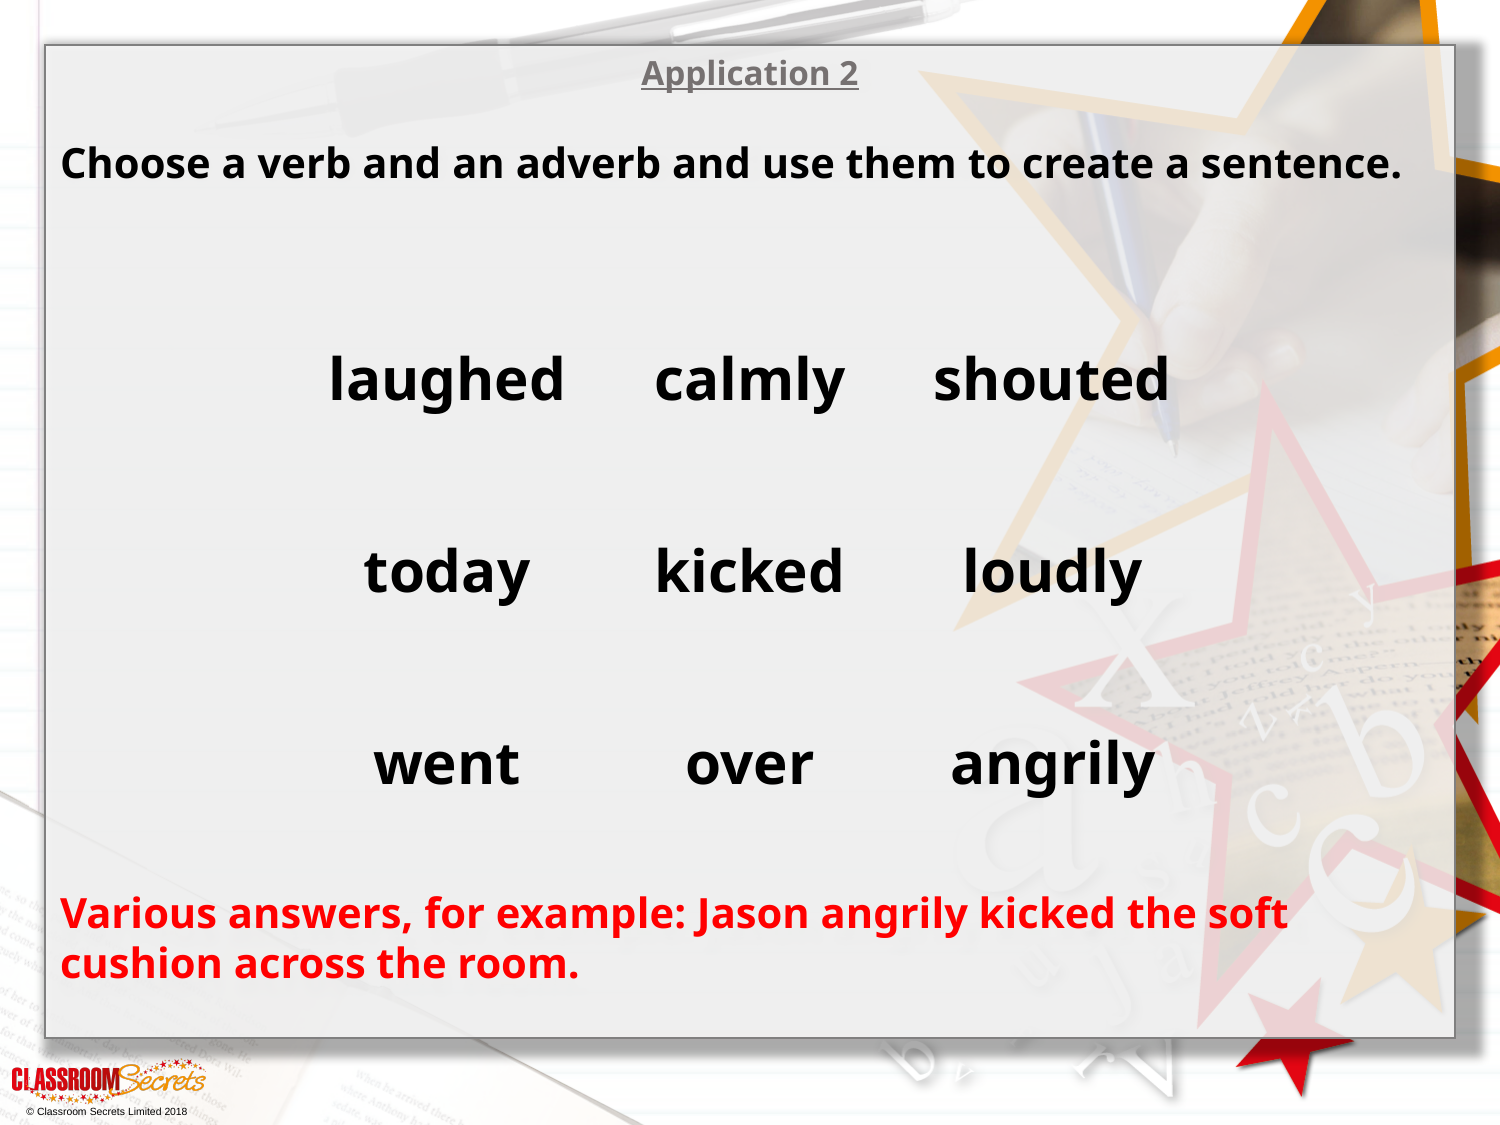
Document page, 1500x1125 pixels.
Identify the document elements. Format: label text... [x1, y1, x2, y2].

table_cell today [296, 474, 599, 666]
table_cell went [296, 666, 599, 858]
table_header calmly [599, 282, 901, 474]
table_cell kicked [599, 474, 901, 666]
text_box Application 2 Choose a verb and an adverb and use them to create a sentence. Various answers, for example: Jason angrily kicked the soft cushion across the room. [44, 44, 1456, 1039]
picture [0, 0, 1500, 1125]
table_header laughed [296, 282, 599, 474]
table_cell over [599, 666, 901, 858]
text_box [11, 1058, 207, 1125]
table_cell loudly [901, 474, 1204, 666]
table_cell angrily [901, 666, 1204, 858]
table_header shouted [901, 282, 1204, 474]
